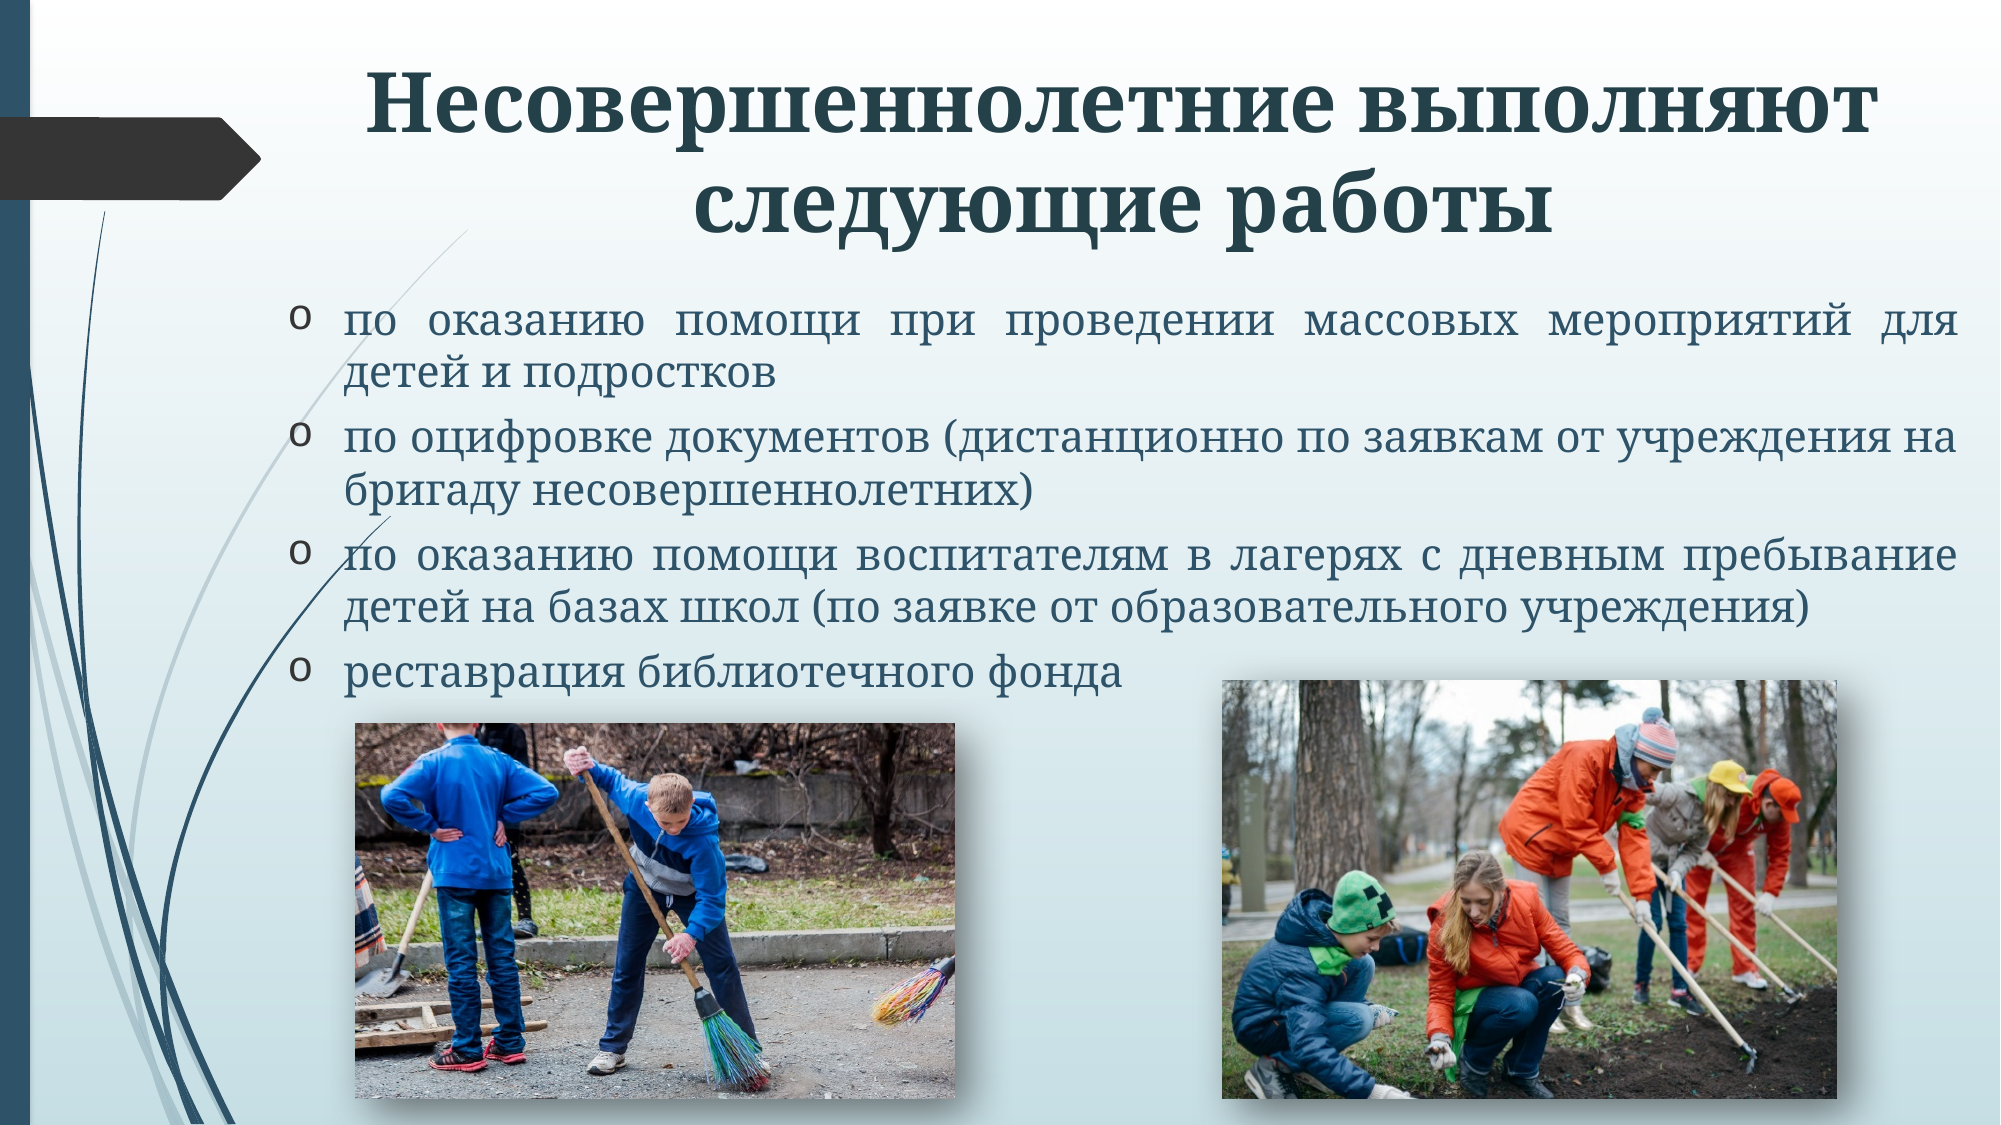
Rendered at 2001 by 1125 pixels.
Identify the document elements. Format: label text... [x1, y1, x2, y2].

list по оказанию помощи при проведении массовых мероприятий для детей и подростков по оцифровке документов (дистанционно по заявкам от учреждения на бригаду несовершеннолетних) по оказанию помощи воспитателям в лагерях с дневным пребывание детей на базах школ (по заявке от образовательного учреждения) реставрация библиотечного фонда [272, 283, 1974, 850]
picture [355, 723, 955, 1100]
picture [1222, 680, 1837, 1100]
title Несовершеннолетние выполняют следующие работы [246, 41, 2000, 252]
